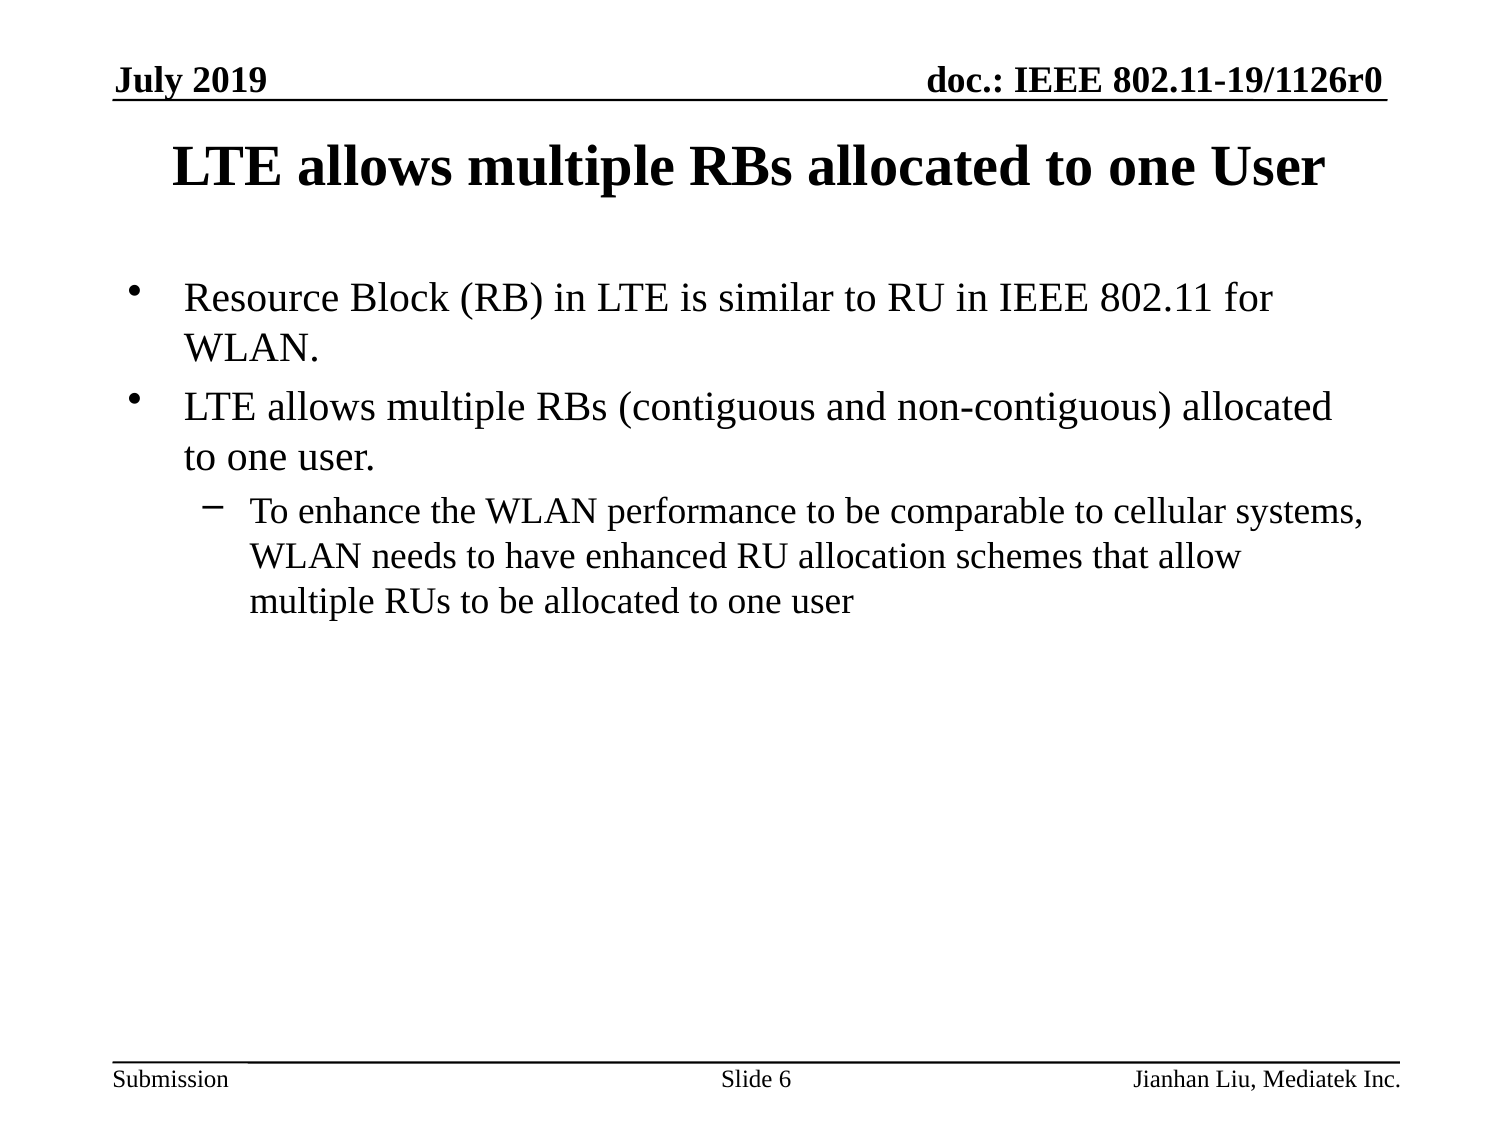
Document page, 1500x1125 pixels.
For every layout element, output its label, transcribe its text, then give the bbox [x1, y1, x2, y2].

footer Jianhan Liu, Mediatek Inc. [1129, 1061, 1402, 1093]
list Resource Block (RB) in LTE is similar to RU in IEEE 802.11 for WLAN. LTE allows multiple RBs (contiguous and non-contiguous) allocated to one user. To enhance the WLAN performance to be comparable to cellular systems, WLAN needs to have enhanced RU allocation schemes that allow multiple RUs to be allocated to one user [112, 262, 1388, 1001]
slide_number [114, 54, 270, 101]
slide_number Slide 6 [712, 1061, 800, 1093]
title LTE allows multiple RBs allocated to one User [112, 112, 1388, 213]
